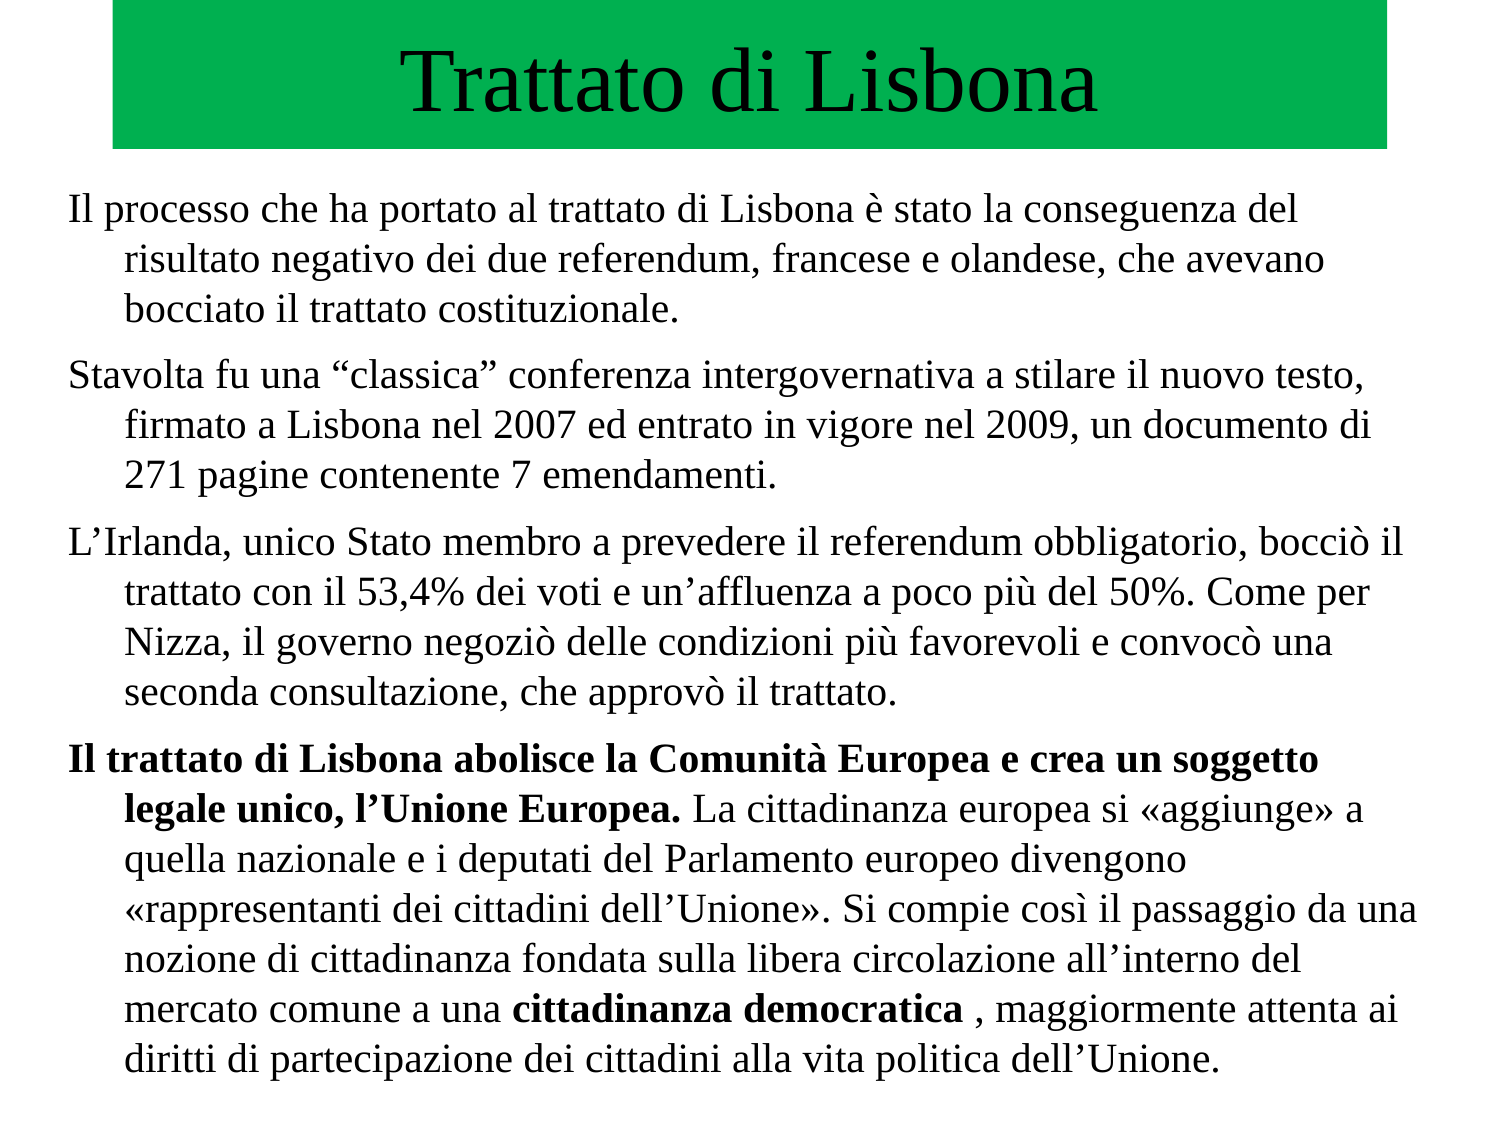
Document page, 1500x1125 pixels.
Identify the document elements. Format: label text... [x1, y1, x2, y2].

title Trattato di Lisbona [112, 0, 1388, 150]
list Il processo che ha portato al trattato di Lisbona è stato la conseguenza del risultato negativo dei due referendum, francese e olandese, che avevano bocciato il trattato costituzionale. Stavolta fu una “classica” conferenza intergovernativa a stilare il nuovo testo, firmato a Lisbona nel 2007 ed entrato in vigore nel 2009, un documento di 271 pagine contenente 7 emendamenti. L’Irlanda, unico Stato membro a prevedere il referendum obbligatorio, bocciò il trattato con il 53,4% dei voti e un’affluenza a poco più del 50%. Come per Nizza, il governo negoziò delle condizioni più favorevoli e convocò una seconda consultazione, che approvò il trattato. Il trattato di Lisbona abolisce la Comunità Europea e crea un soggetto legale unico, l’Unione Europea. La cittadinanza europea si «aggiunge» a quella nazionale e i deputati del Parlamento europeo divengono «rappresentanti dei cittadini dell’Unione». Si compie così il passaggio da una nozione di cittadinanza fondata sulla libera circolazione all’interno del mercato comune a una cittadinanza democratica , maggiormente attenta ai diritti di partecipazione dei cittadini alla vita politica dell’Unione. [52, 172, 1448, 1125]
